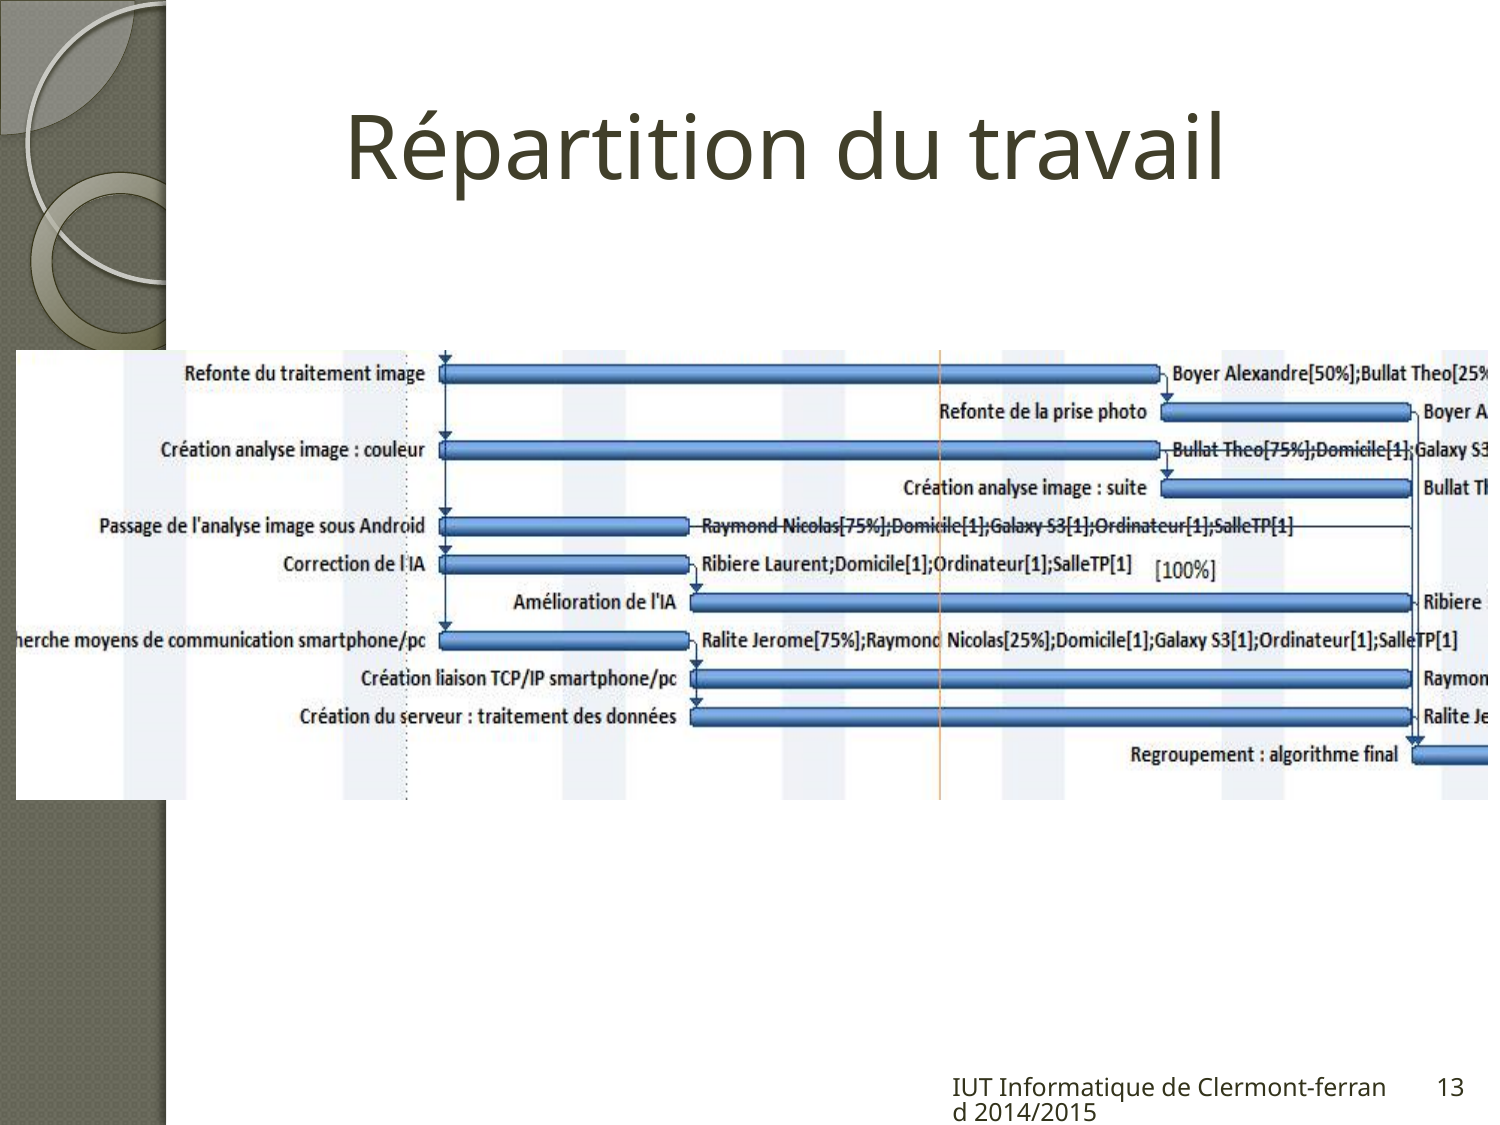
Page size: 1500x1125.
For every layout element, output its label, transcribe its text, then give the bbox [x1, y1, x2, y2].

picture [16, 350, 1489, 801]
slide_number 13 [1413, 1034, 1488, 1113]
title Répartition du travail [182, 50, 1413, 238]
footer IUT Informatique de Clermont-ferrand 2014/2015 [937, 1034, 1413, 1113]
